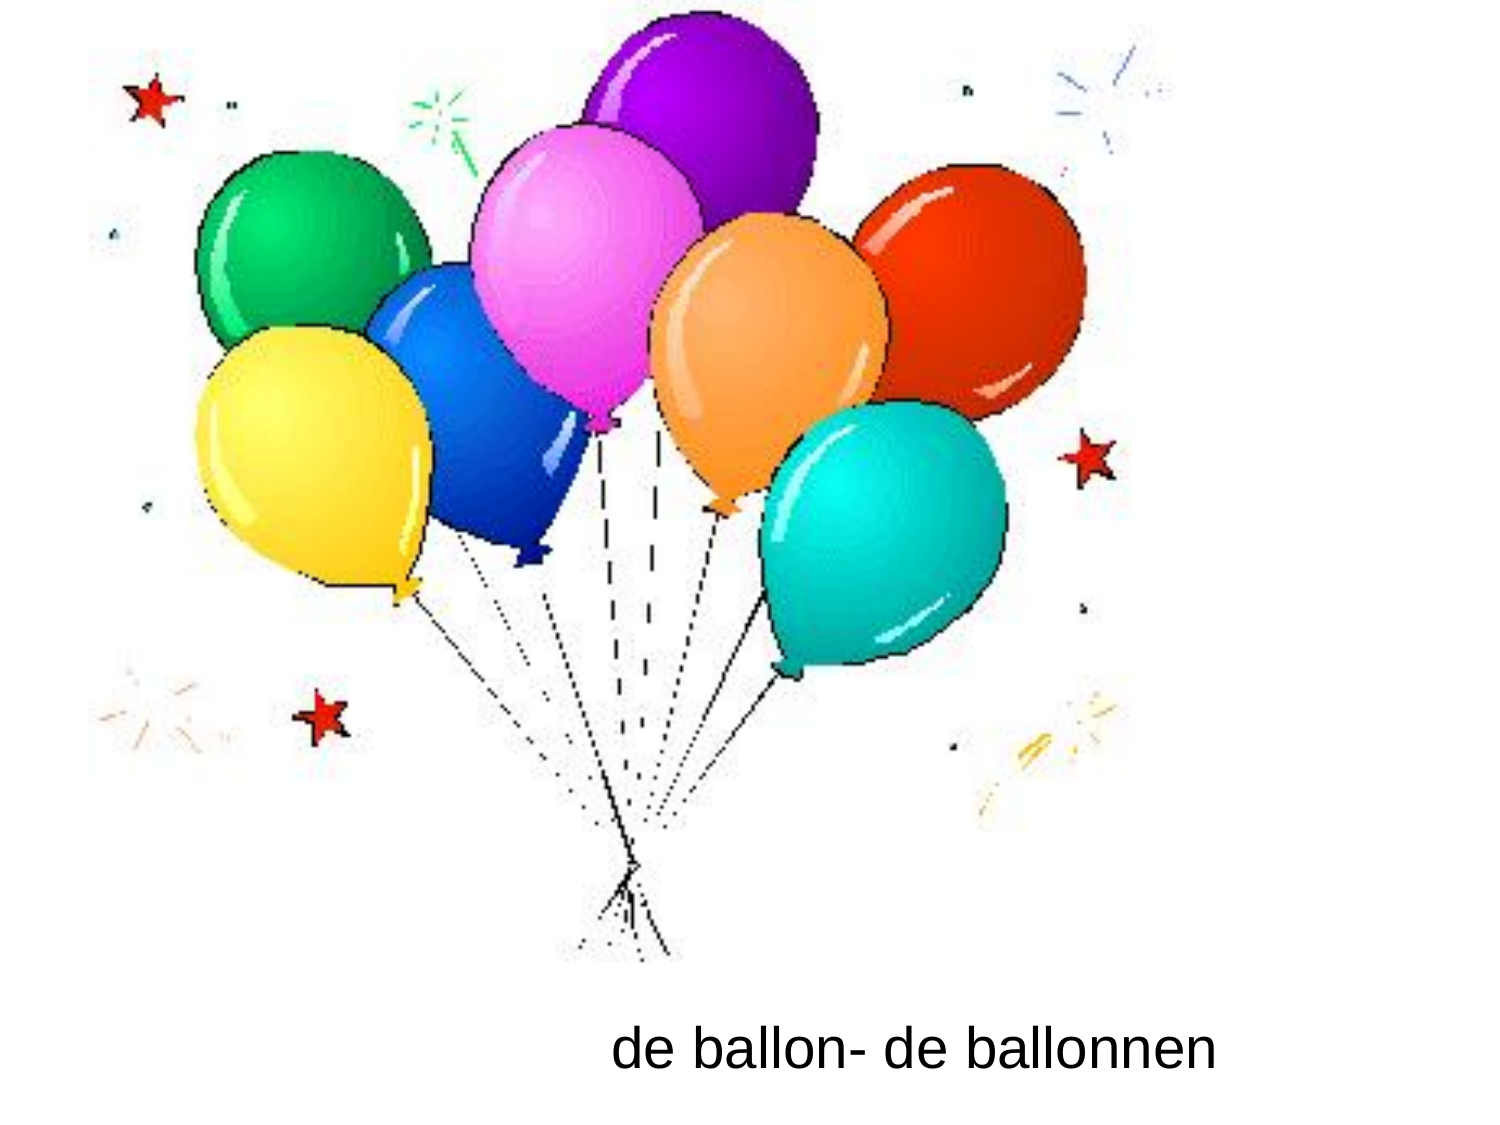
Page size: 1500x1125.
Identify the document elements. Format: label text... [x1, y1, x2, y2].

text_box de ballon- de ballonnen [596, 1002, 1235, 1088]
picture [88, 0, 1176, 990]
